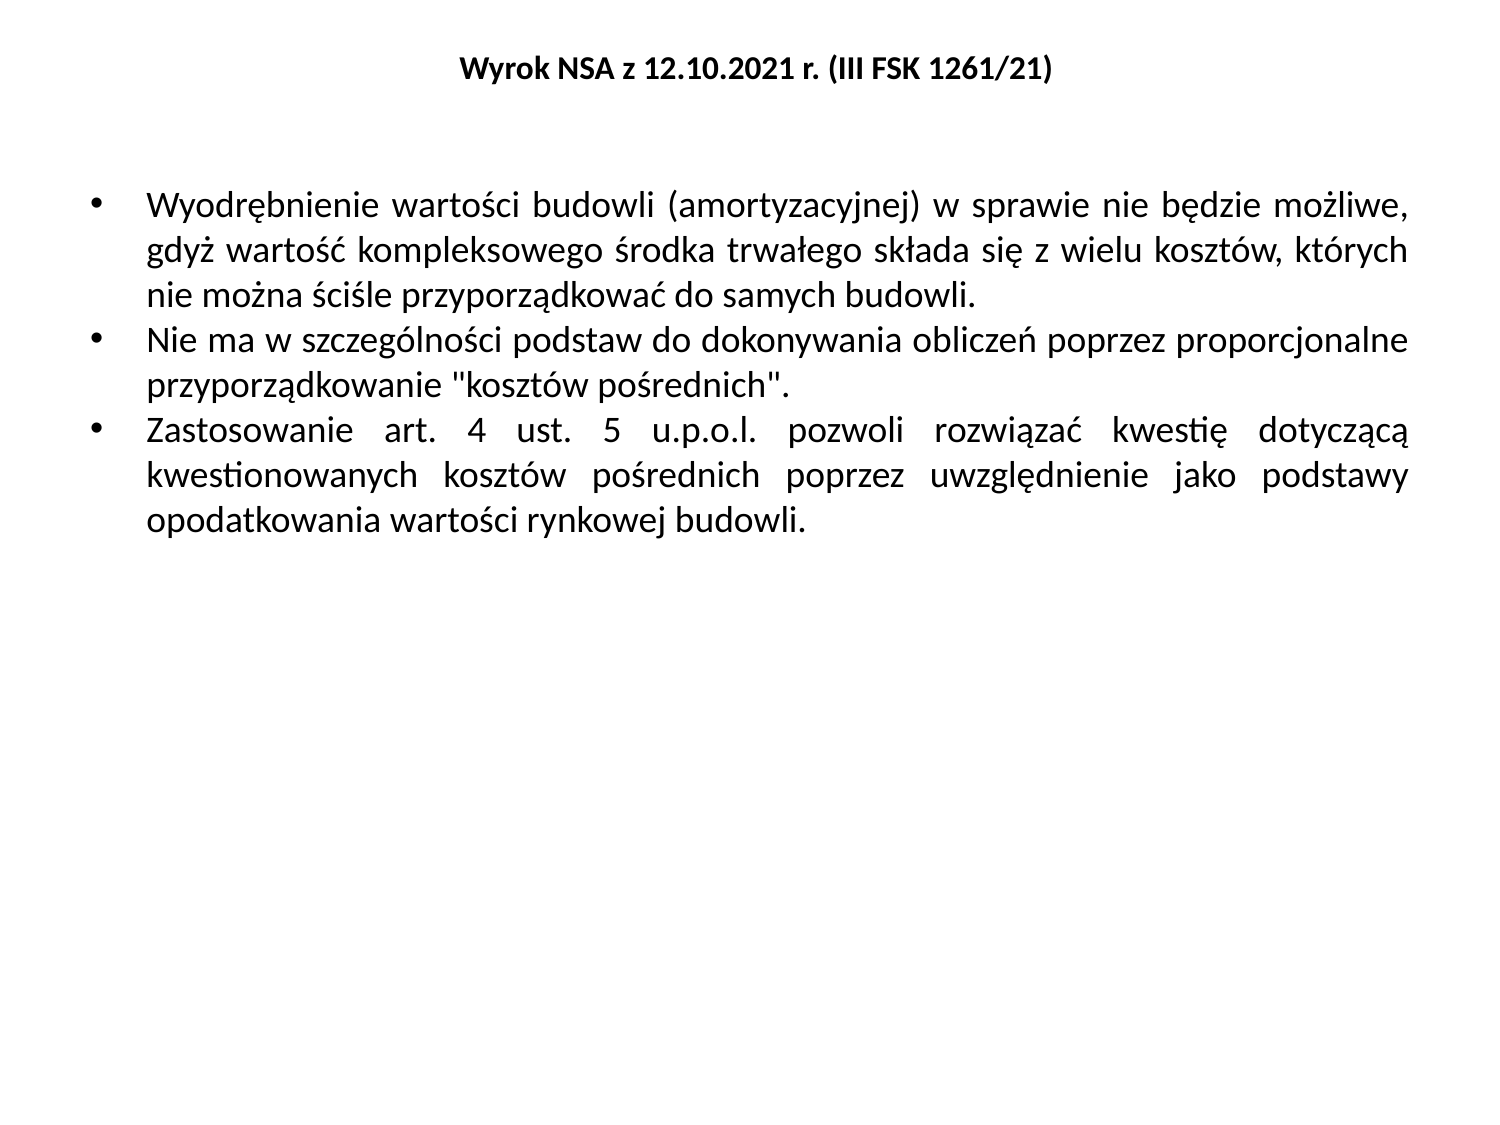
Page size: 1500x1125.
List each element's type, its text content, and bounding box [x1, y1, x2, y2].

list Wyodrębnienie wartości budowli (amortyzacyjnej) w sprawie nie będzie możliwe, gdyż wartość kompleksowego środka trwałego składa się z wielu kosztów, których nie można ściśle przyporządkować do samych budowli. Nie ma w szczególności podstaw do dokonywania obliczeń poprzez proporcjonalne przyporządkowanie "kosztów pośrednich". Zastosowanie art. 4 ust. 5 u.p.o.l. pozwoli rozwiązać kwestię dotyczącą kwestionowanych kosztów pośrednich poprzez uwzględnienie jako podstawy opodatkowania wartości rynkowej budowli. [75, 172, 1425, 1083]
title Wyrok NSA z 12.10.2021 r. (III FSK 1261/21) [85, 19, 1436, 114]
